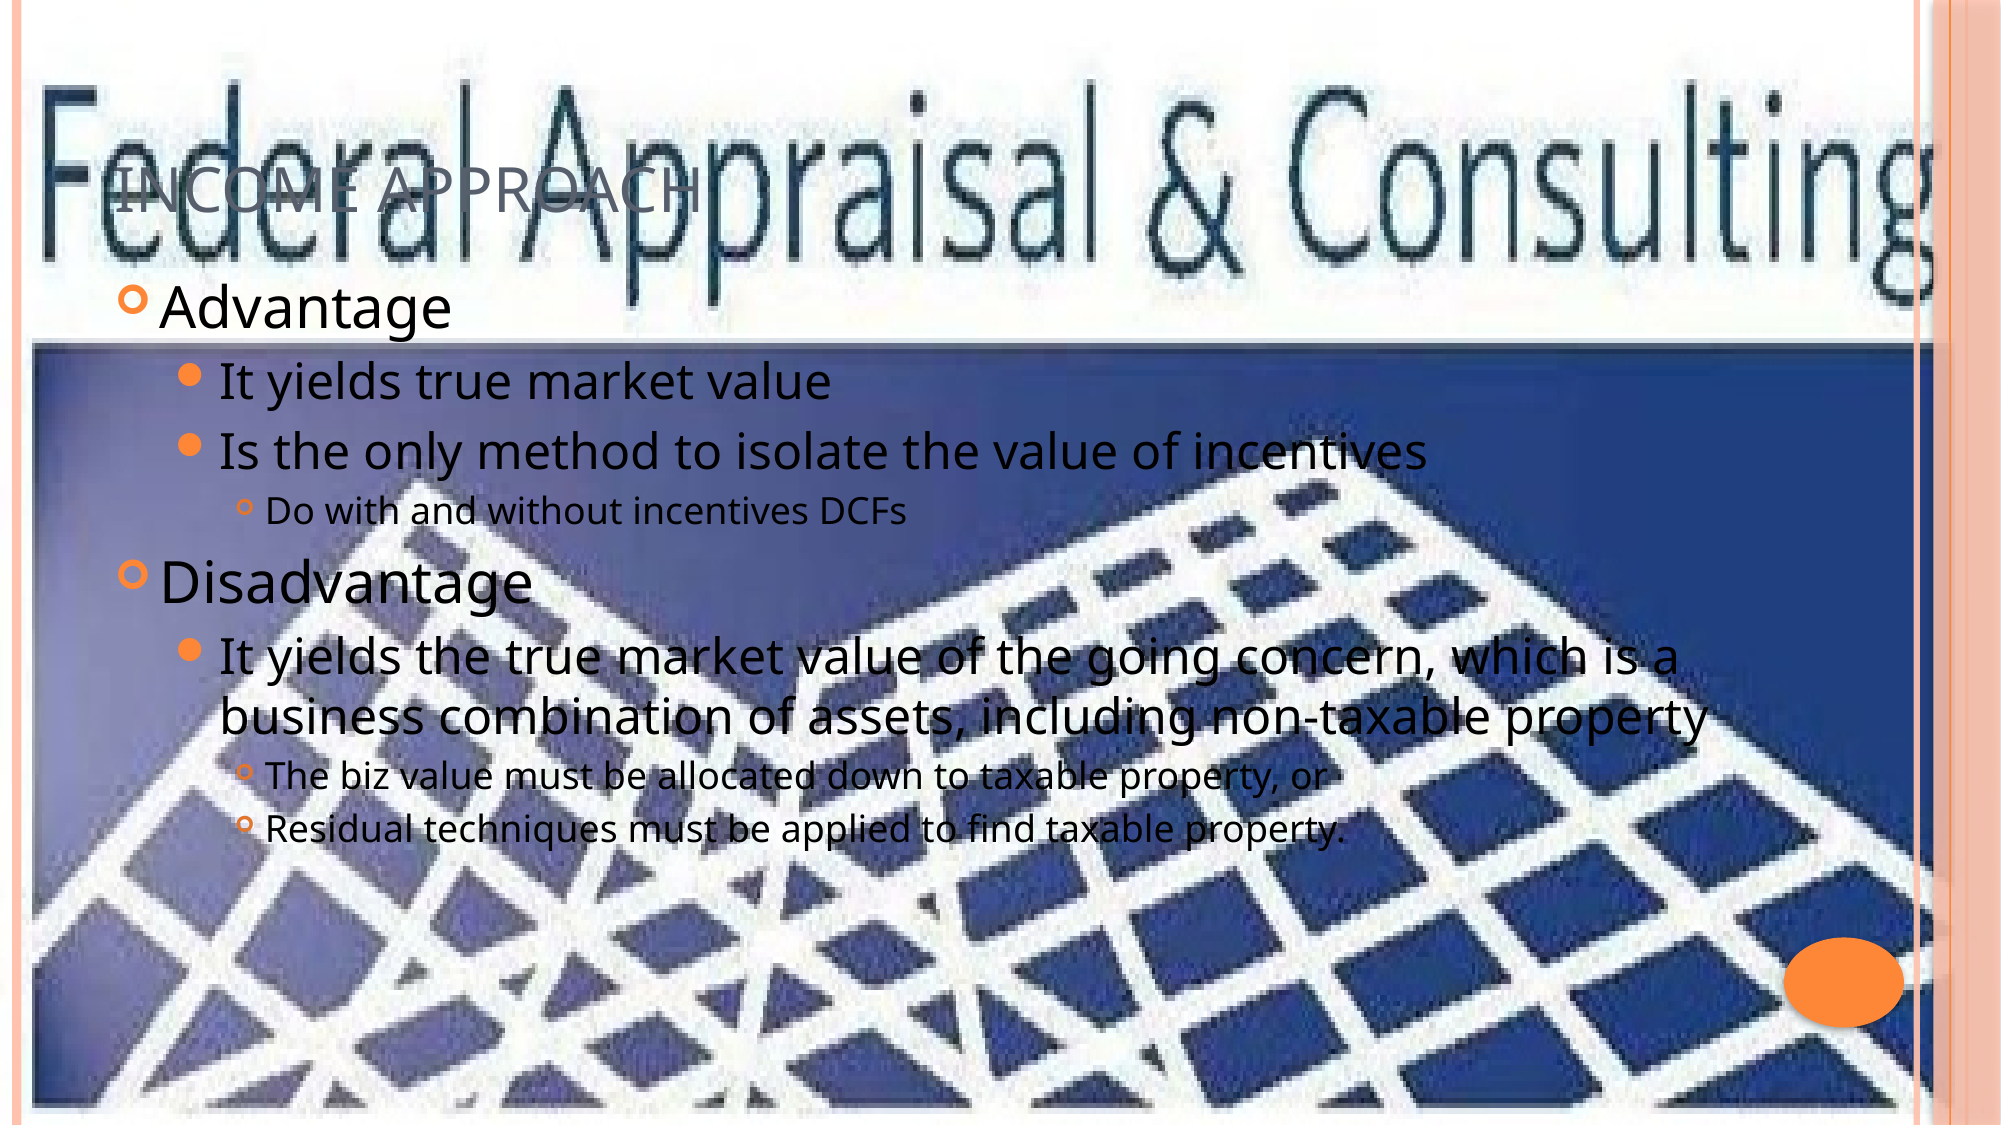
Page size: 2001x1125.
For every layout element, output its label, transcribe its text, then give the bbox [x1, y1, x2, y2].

picture [0, 0, 12, 1125]
list Advantage It yields true market value Is the only method to isolate the value of incentives Do with and without incentives DCFs Disadvantage It yields the true market value of the going concern, which is a business combination of assets, including non-taxable property The biz value must be allocated down to taxable property, or Residual techniques must be applied to find taxable property. [99, 262, 1900, 1063]
picture [1920, 0, 1933, 1125]
title Income Approach [99, 45, 1734, 233]
picture [22, 0, 1913, 1125]
